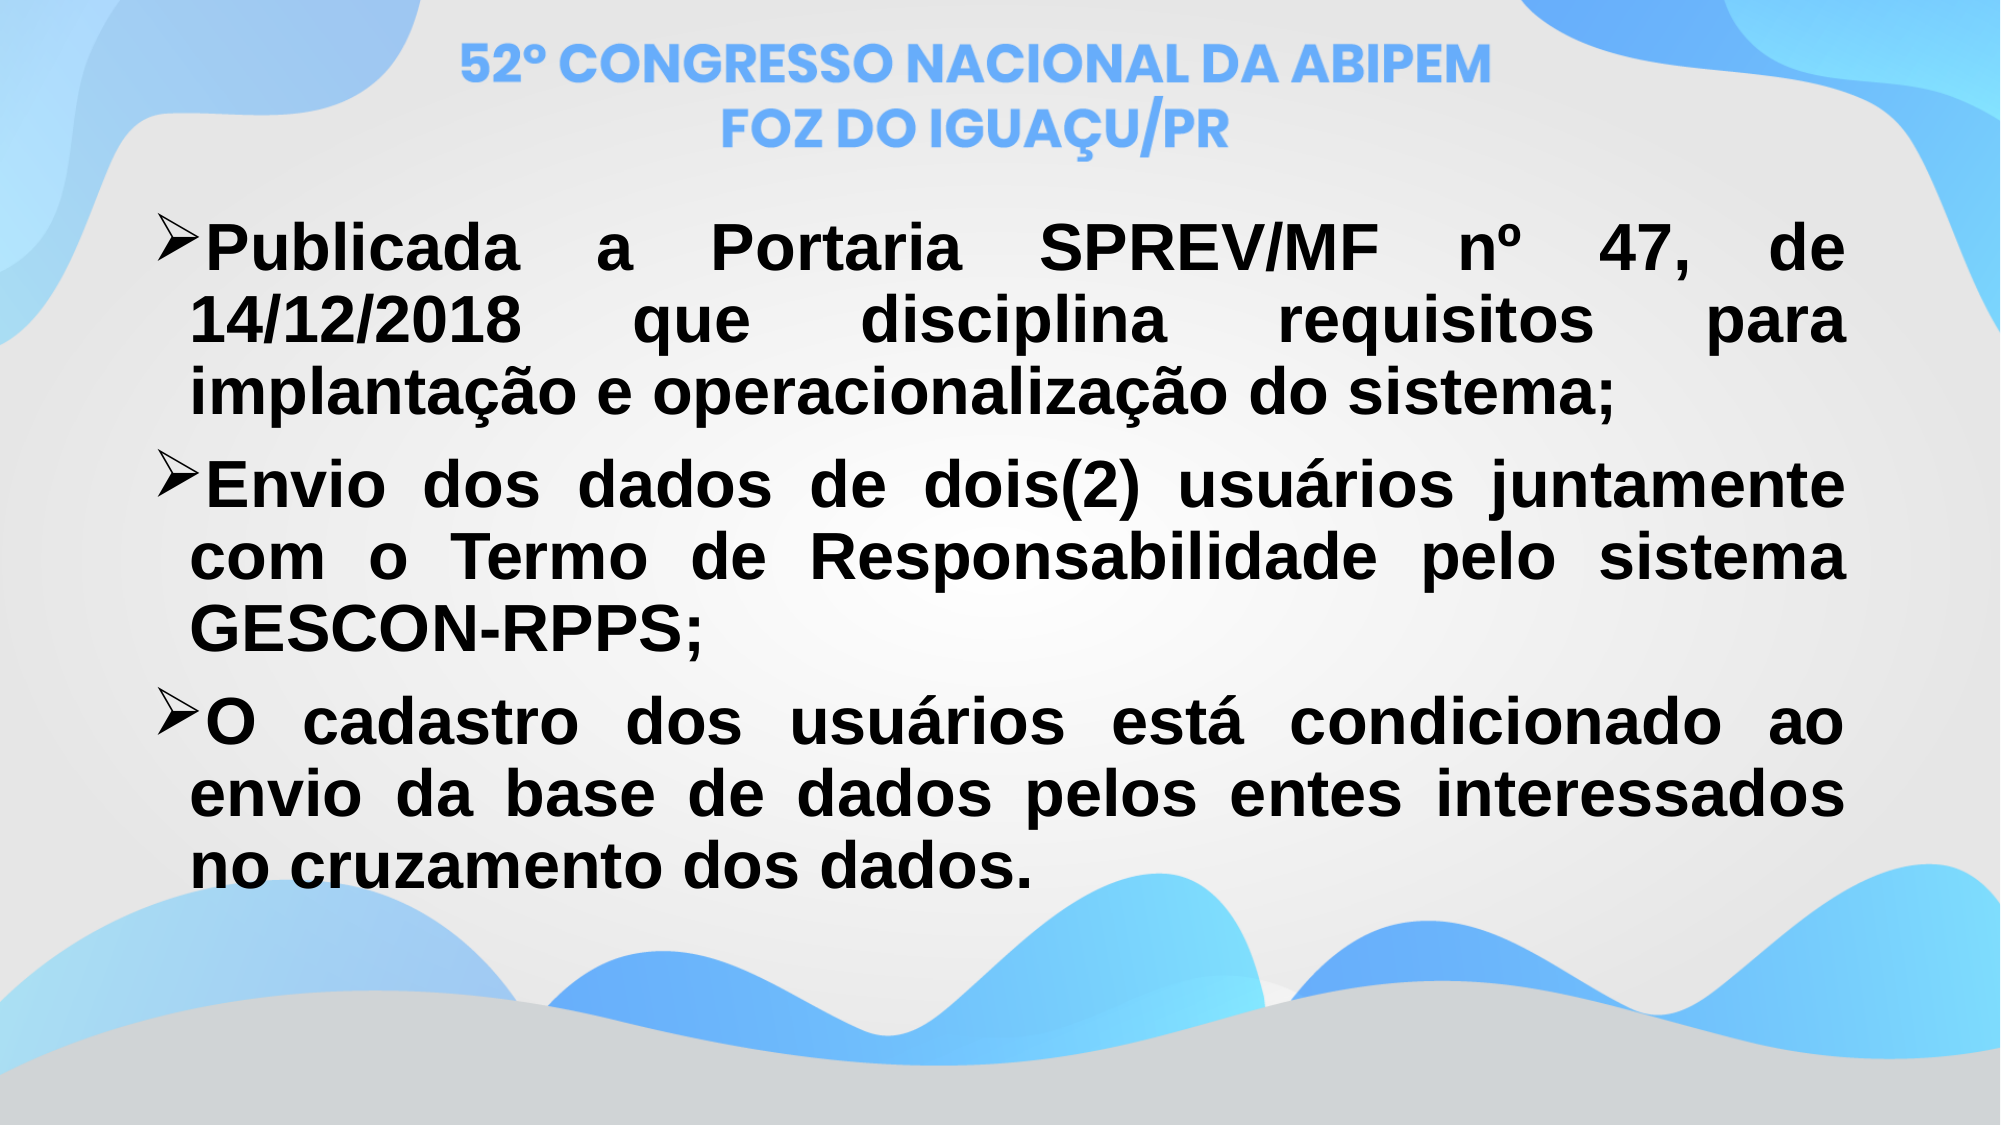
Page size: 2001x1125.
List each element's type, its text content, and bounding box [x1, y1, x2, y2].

picture [0, 0, 2001, 1125]
list Publicada a Portaria SPREV/MF nº 47, de 14/12/2018 que disciplina requisitos para implantação e operacionalização do sistema; Envio dos dados de dois(2) usuários juntamente com o Termo de Responsabilidade pelo sistema GESCON-RPPS; O cadastro dos usuários está condicionado ao envio da base de dados pelos entes interessados no cruzamento dos dados. [137, 205, 1863, 920]
